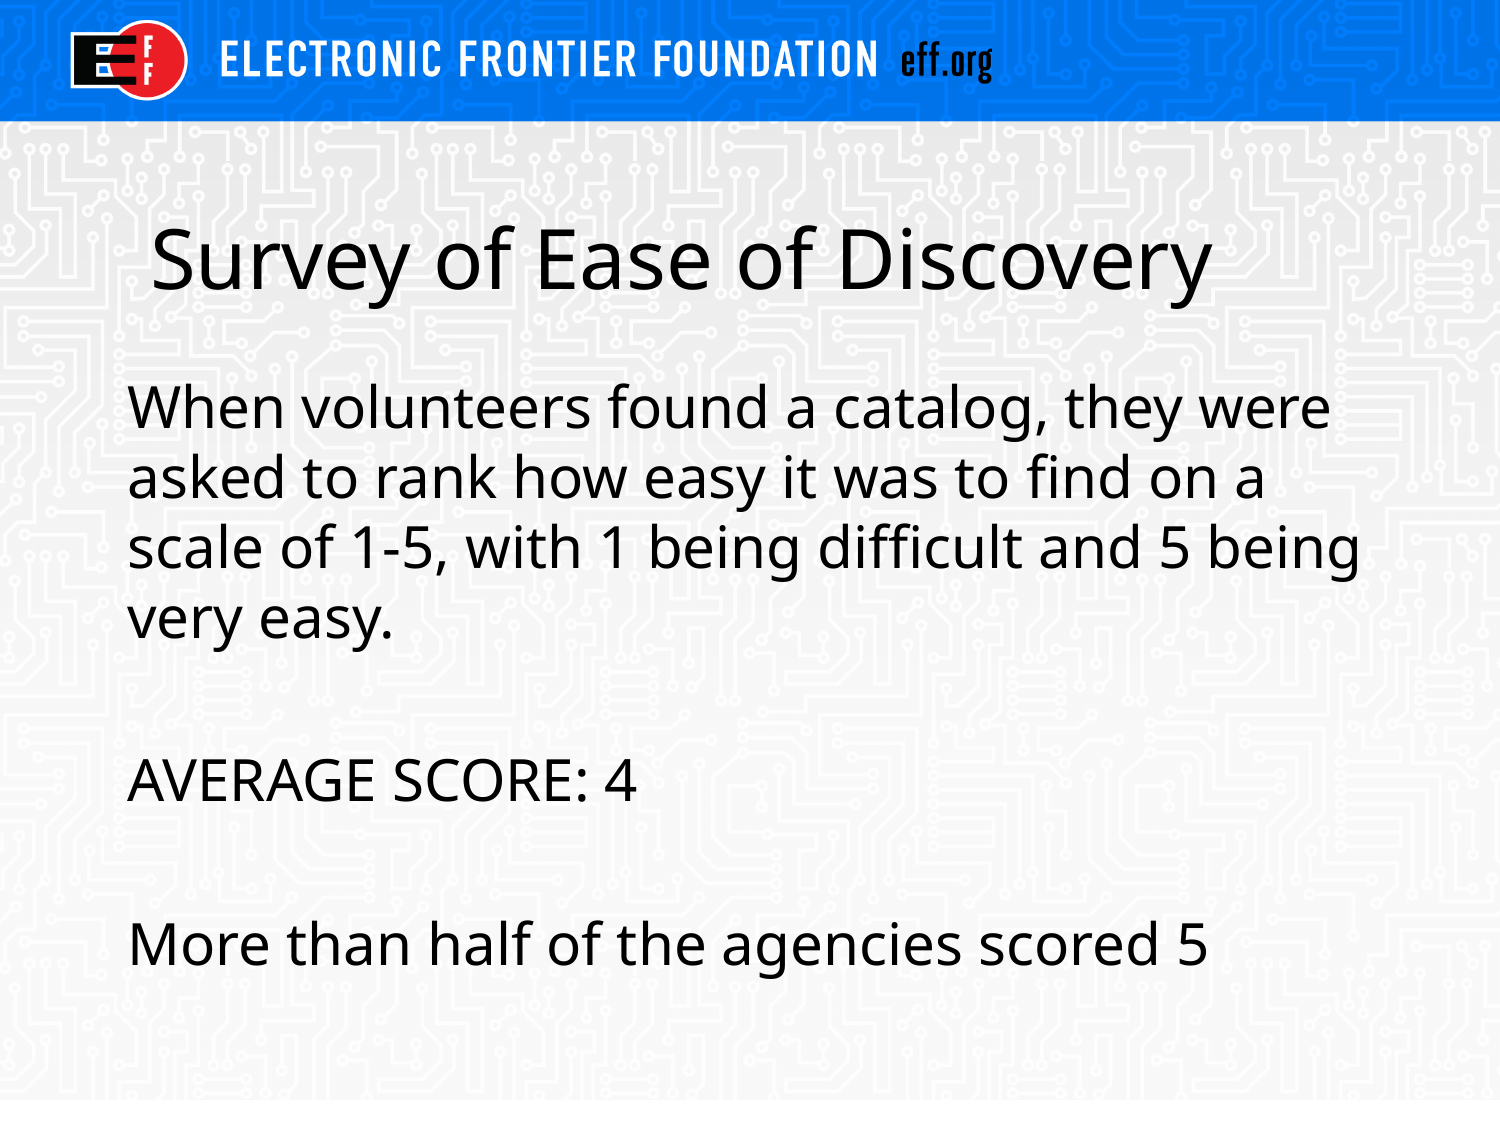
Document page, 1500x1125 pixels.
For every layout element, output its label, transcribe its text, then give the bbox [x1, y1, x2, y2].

picture [0, 0, 1500, 1100]
title Survey of Ease of Discovery [112, 162, 1388, 350]
list When volunteers found a catalog, they were asked to rank how easy it was to find on a scale of 1-5, with 1 being difficult and 5 being very easy. AVERAGE SCORE: 4 More than half of the agencies scored 5 [112, 362, 1388, 1038]
